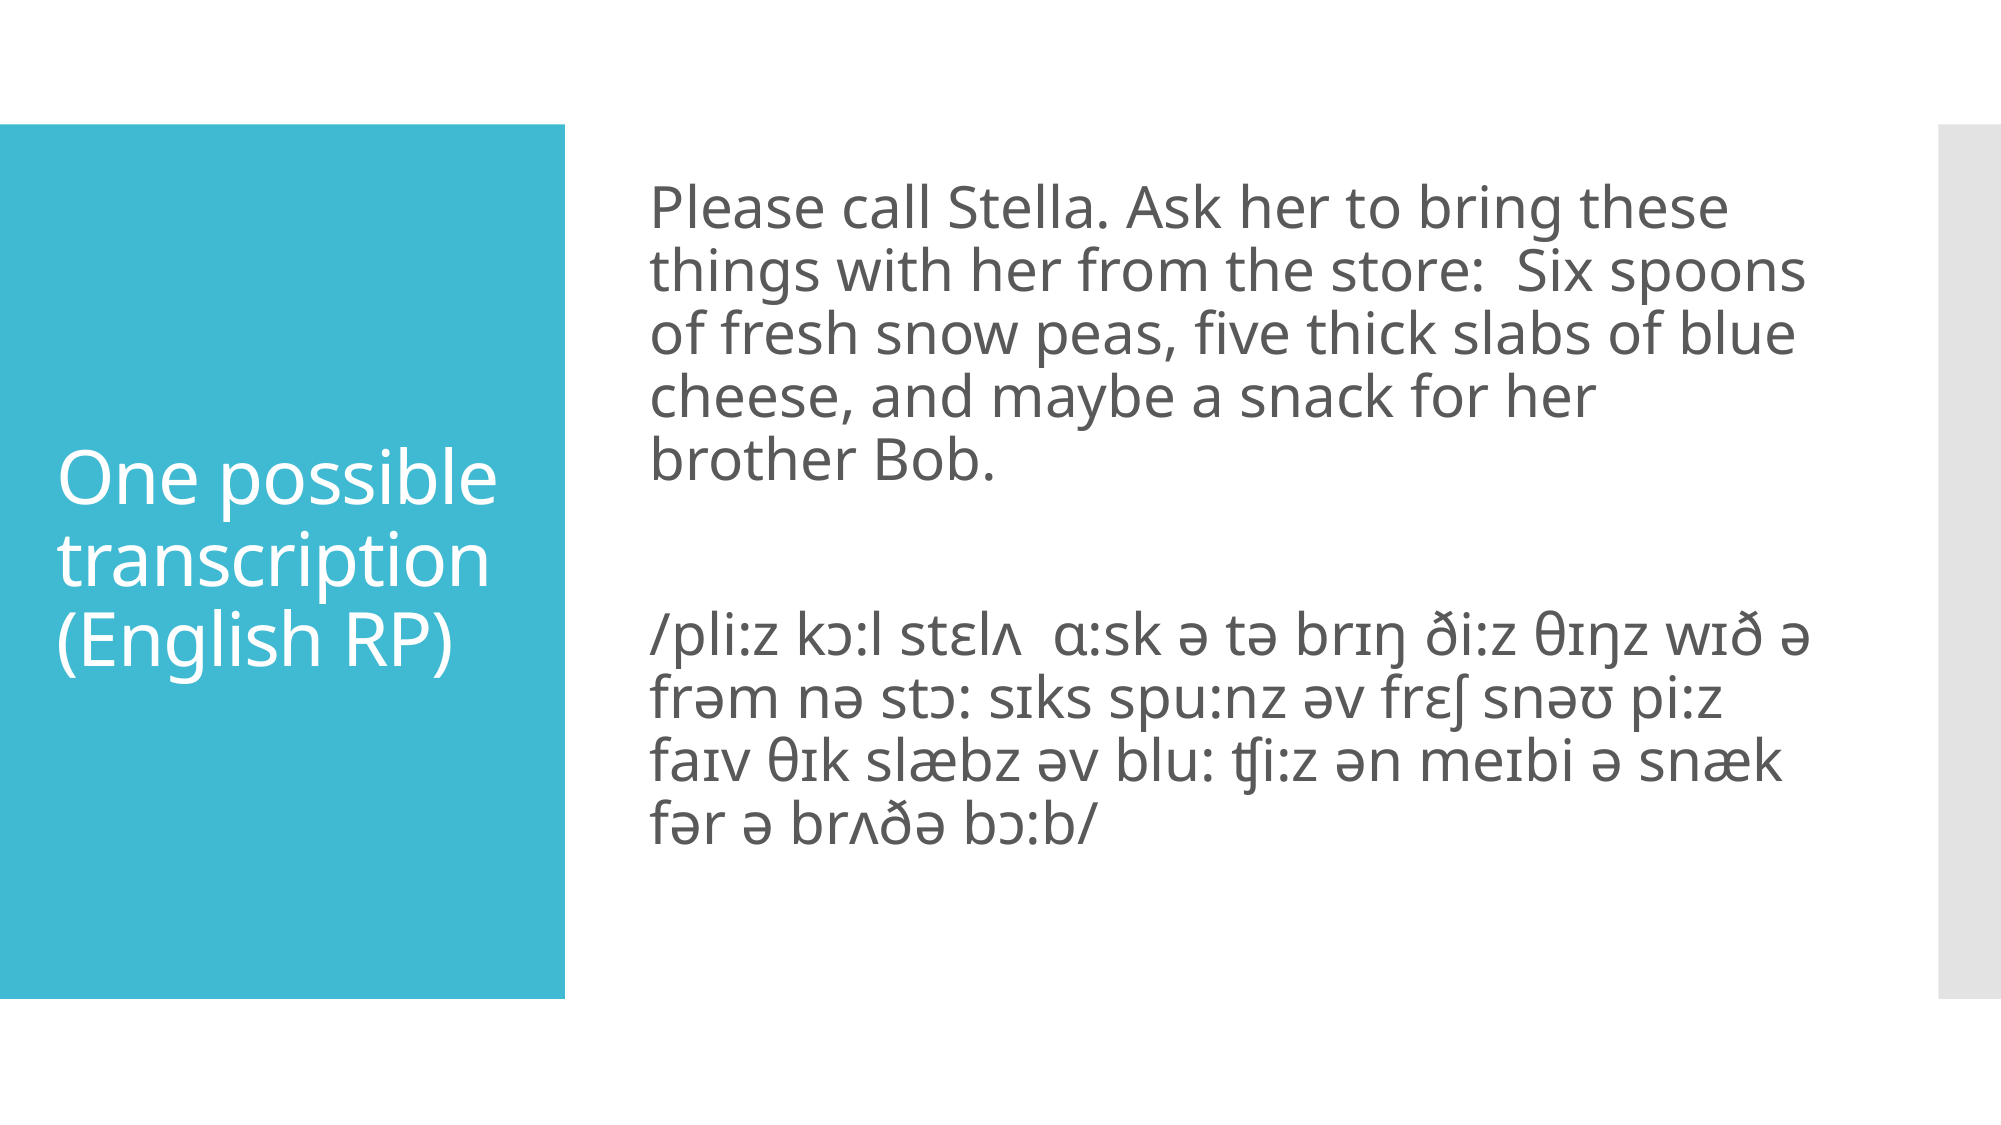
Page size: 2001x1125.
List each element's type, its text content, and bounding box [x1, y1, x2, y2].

title One possible transcription (English RP) [41, 184, 525, 940]
list Please call Stella. Ask her to bring these things with her from the store: Six spoons of fresh snow peas, five thick slabs of blue cheese, and maybe a snack for her brother Bob. /pli:z kɔ:l stɛlʌ ɑ:sk ə tə brɪŋ ði:z θɪŋz wɪð ə frəm nə stɔ: sɪks spu:nz əv frɛʃ snəʊ pi:z faɪv θɪk slæbz əv blu: ʧi:z ən meɪbi ə snæk fər ə brʌðə bɔ:b/ [634, 141, 1835, 982]
